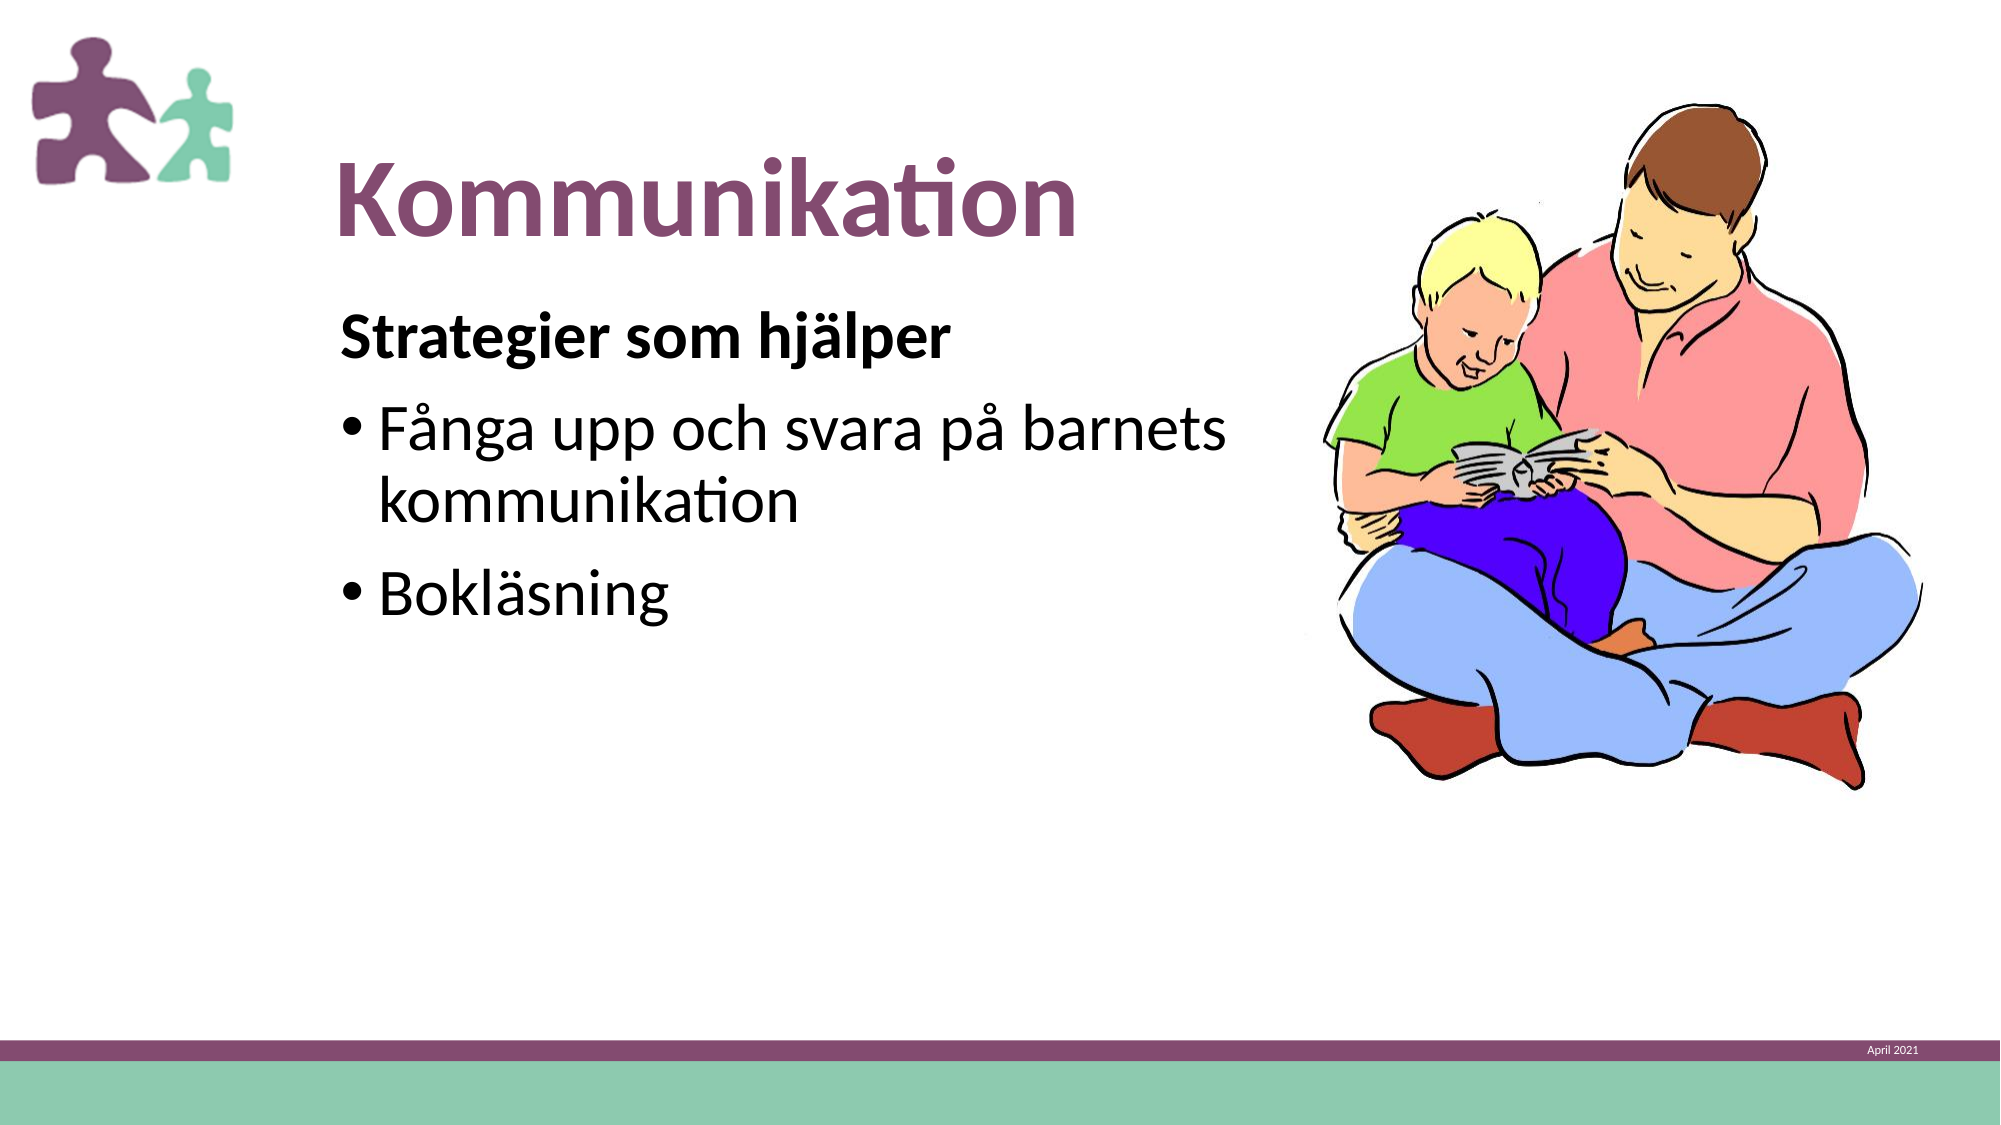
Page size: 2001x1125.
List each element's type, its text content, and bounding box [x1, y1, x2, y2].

text_box Strategier som hjälper Fånga upp och svara på barnets kommunikation Bokläsning [325, 293, 1596, 940]
text_box Kommunikation [320, 105, 1248, 296]
picture [1248, 63, 1969, 840]
picture [19, 29, 249, 197]
